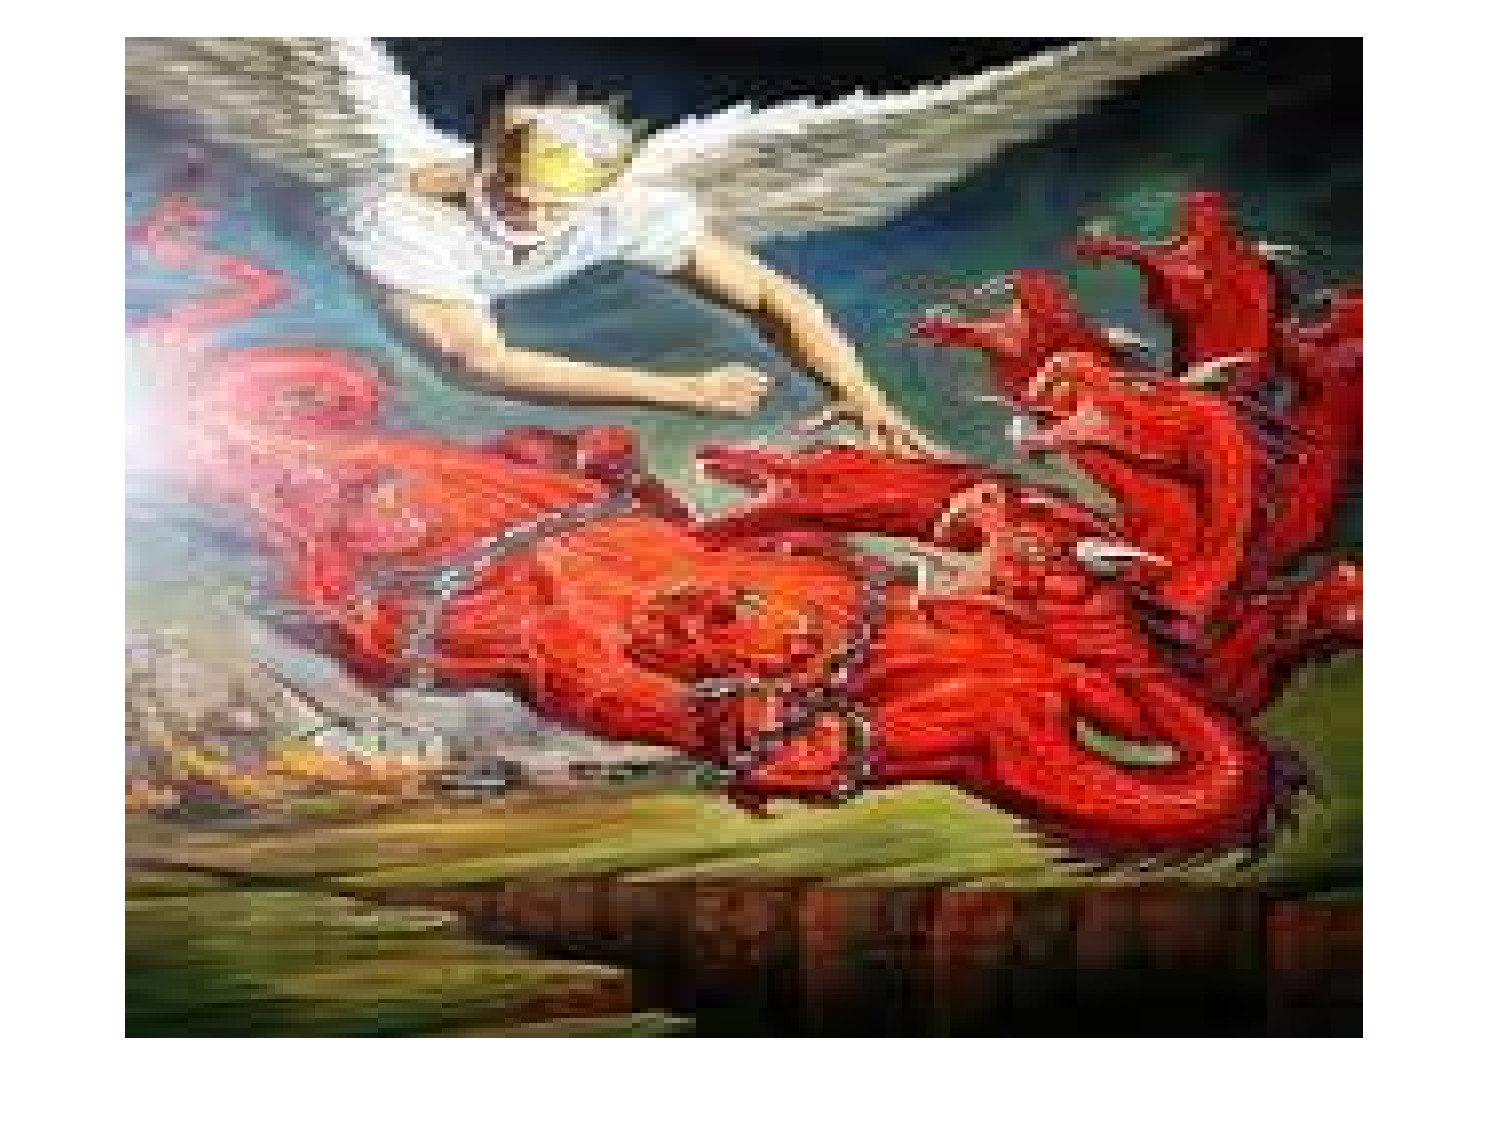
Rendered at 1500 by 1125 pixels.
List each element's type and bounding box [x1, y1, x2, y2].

picture [124, 37, 1363, 1038]
